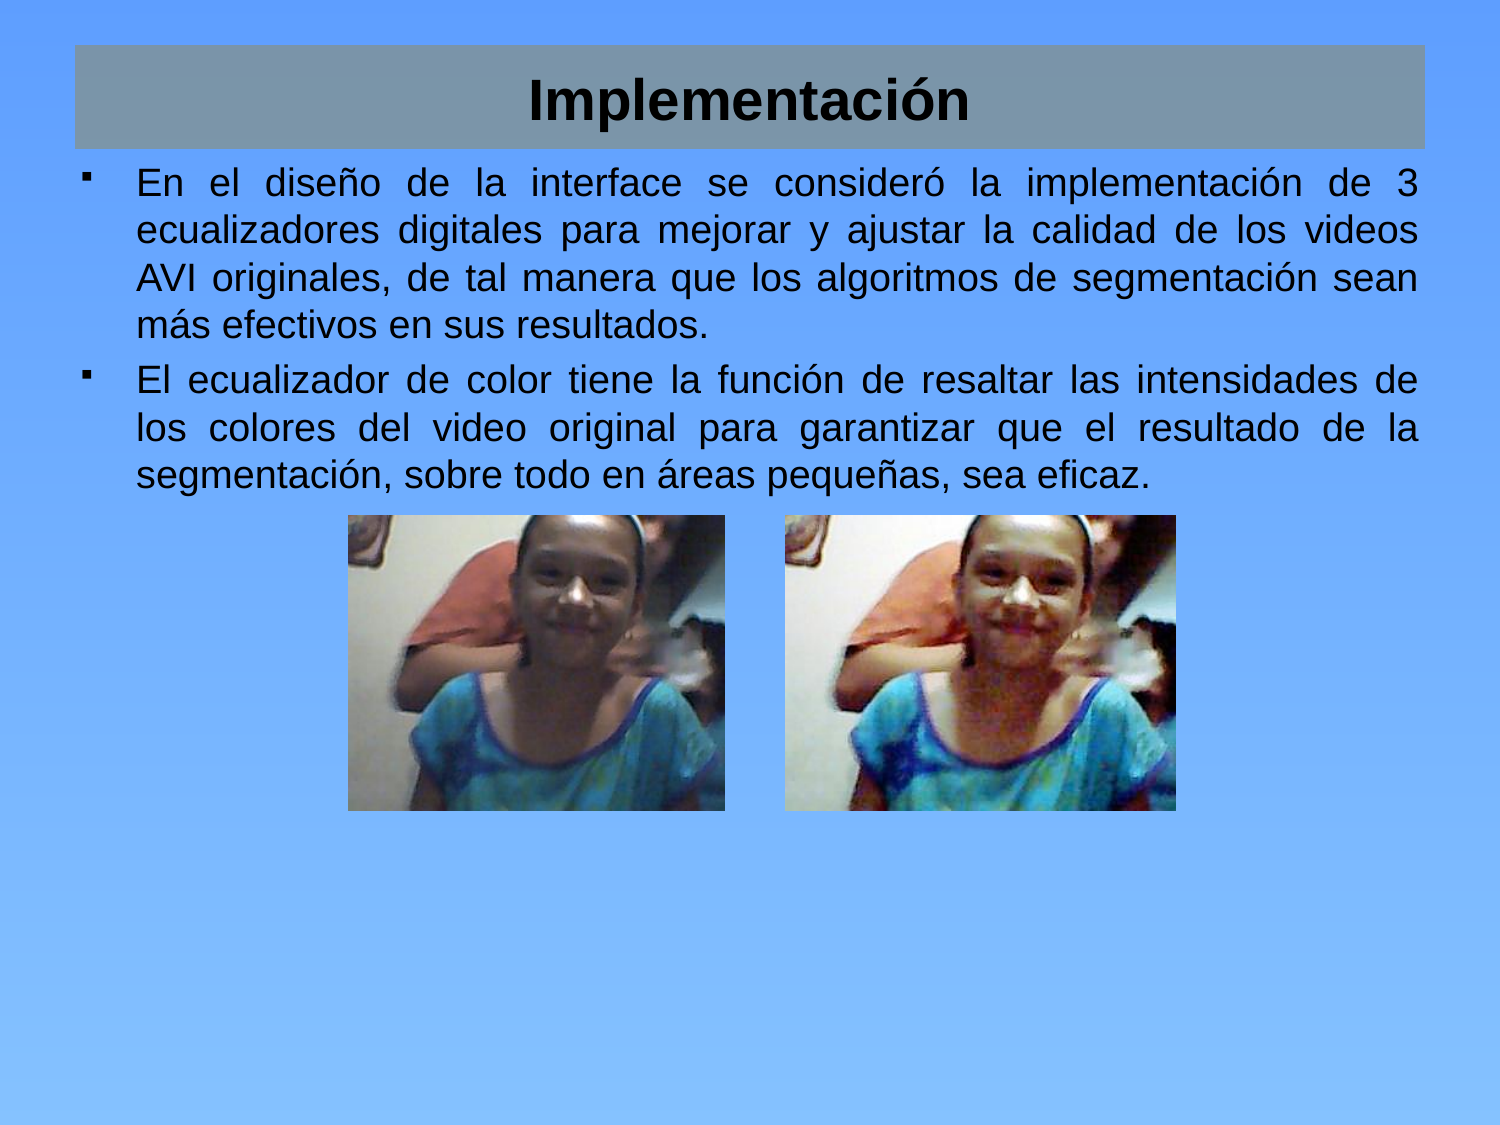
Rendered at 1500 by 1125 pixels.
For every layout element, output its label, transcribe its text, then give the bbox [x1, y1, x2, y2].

picture [348, 514, 725, 811]
title Implementación [75, 45, 1425, 149]
picture [785, 514, 1176, 811]
list En el diseño de la interface se consideró la implementación de 3 ecualizadores digitales para mejorar y ajustar la calidad de los videos AVI originales, de tal manera que los algoritmos de segmentación sean más efectivos en sus resultados. El ecualizador de color tiene la función de resaltar las intensidades de los colores del video original para garantizar que el resultado de la segmentación, sobre todo en áreas pequeñas, sea eficaz. [64, 149, 1436, 1035]
